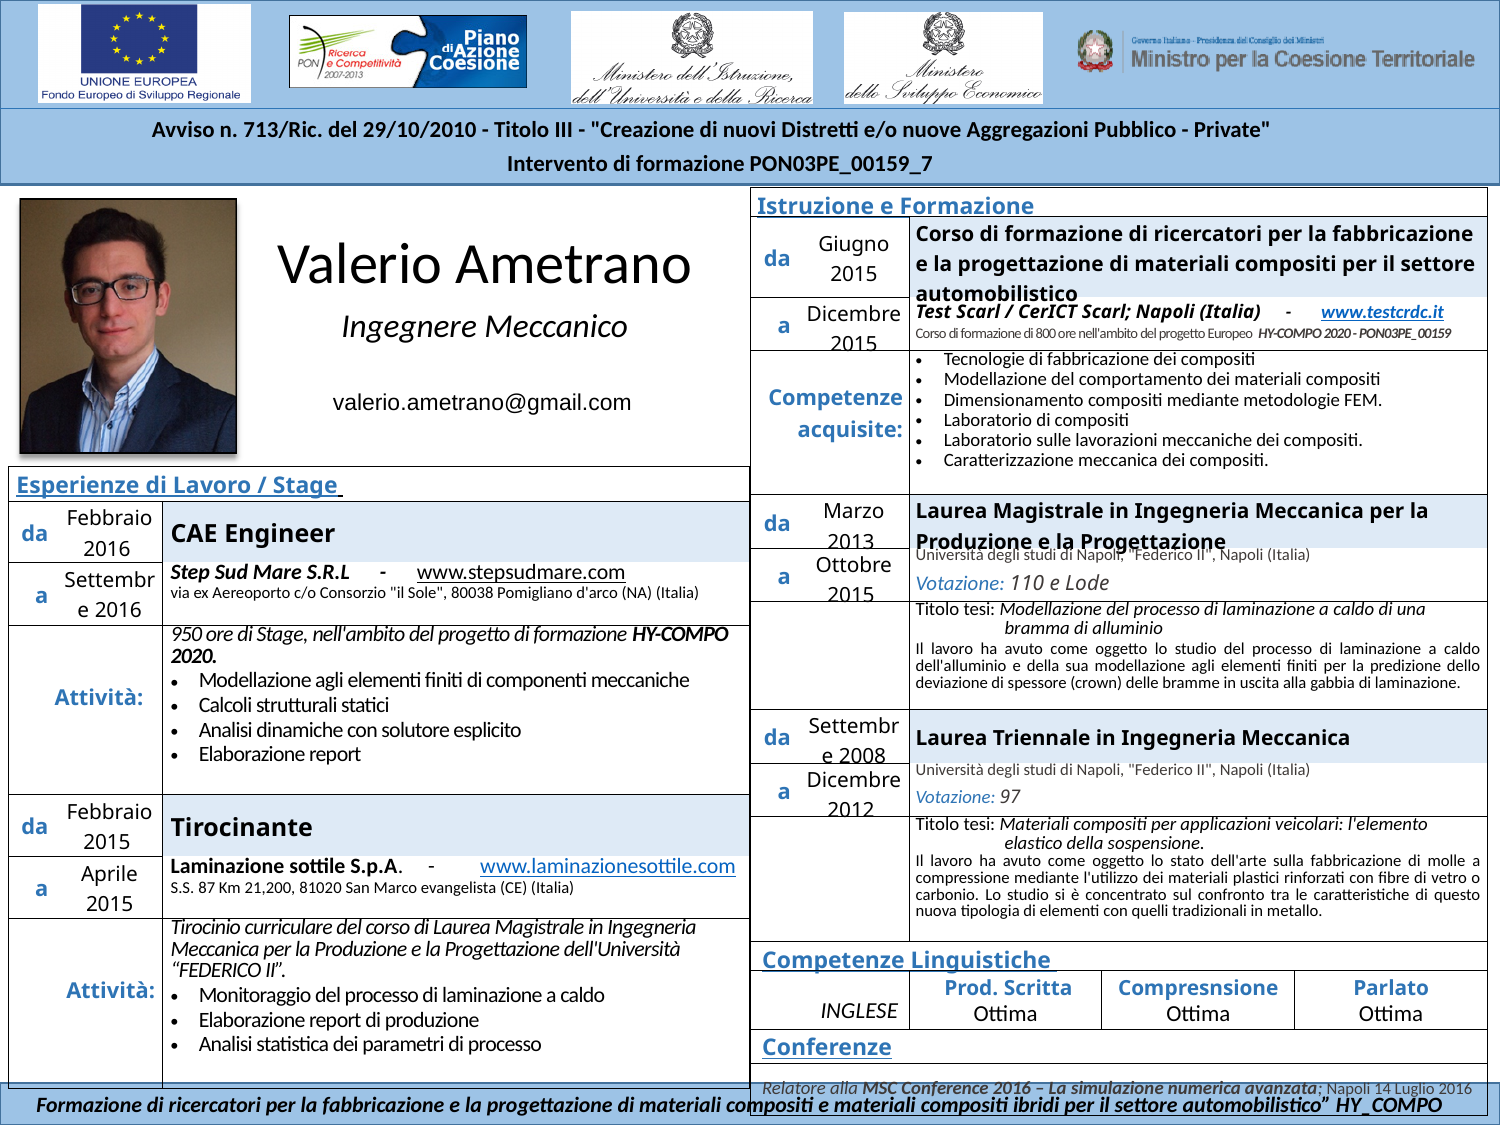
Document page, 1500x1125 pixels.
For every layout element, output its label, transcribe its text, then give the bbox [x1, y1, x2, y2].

table_cell a [751, 298, 798, 350]
table_cell da [751, 217, 798, 297]
table_cell Università degli studi di Napoli, "Federico II", Napoli (Italia) [910, 763, 1487, 783]
table_cell Laurea Triennale in Ingegneria Meccanica [910, 710, 1487, 763]
table_cell Ottobre 2015 [798, 549, 909, 601]
table_cell Aprile 2015 [56, 857, 162, 918]
table_cell [751, 602, 909, 709]
table_cell Prod. Scritta [910, 971, 1101, 1000]
table_cell da [9, 502, 56, 562]
table_cell Relatore alla MSC Conference 2016 – La simulazione numerica avanzata; Napoli 14 Luglio 2016 [751, 1064, 1487, 1115]
table_cell Ottima [910, 1000, 1101, 1029]
table_cell [751, 971, 909, 1000]
table_header Esperienze di Lavoro / Stage [9, 467, 749, 501]
table_cell [751, 817, 909, 941]
picture [11, 195, 245, 467]
table_cell Attività: [9, 626, 162, 794]
table_cell Competenze acquisite: [751, 351, 909, 494]
table_cell Dicembre 2015 [798, 298, 909, 350]
table_cell Febbraio 2016 [56, 502, 162, 562]
table_cell a [751, 764, 798, 816]
table_cell Attività: [9, 919, 162, 1088]
table_cell da [9, 795, 56, 856]
picture [38, 4, 251, 103]
table_cell Titolo tesi: Modellazione del processo di laminazione a caldo di una bramma di alluminio Il lavoro ha avuto come oggetto lo studio del processo di laminazione a caldo dell'alluminio e della sua modellazione agli elementi finiti per la predizione dello deviazione di spessore (crown) delle bramme in uscita alla gabbia di laminazione. [910, 602, 1487, 709]
table_cell Settembre 2016 [56, 563, 162, 625]
table_cell Ingegnere Meccanico [245, 310, 736, 362]
table_cell Laurea Magistrale in Ingegneria Meccanica per la Produzione e la Progettazione [910, 495, 1487, 548]
table_cell CAE Engineer [163, 502, 749, 562]
table_cell Ottima [1102, 1000, 1294, 1029]
picture [571, 11, 813, 104]
table_cell a [751, 549, 798, 601]
table_cell Conferenze [751, 1030, 1487, 1063]
picture [289, 15, 527, 88]
picture [844, 12, 1043, 104]
table_cell Test Scarl / CerICT Scarl; Napoli (Italia) - www.testcrdc.it Corso di formazione di 800 ore nell'ambito del progetto Europeo HY-COMPO 2020 - PON03PE_00159 [910, 297, 1487, 350]
table_cell Votazione: 97 [910, 783, 1487, 816]
picture [1074, 25, 1479, 78]
table_cell Corso di formazione di ricercatori per la fabbricazione e la progettazione di materiali compositi per il settore automobilistico [910, 217, 1487, 297]
table_cell Step Sud Mare S.R.L - www.stepsudmare.com via ex Aereoporto c/o Consorzio "il Sole", 80038 Pomigliano d'arco (NA) (Italia) [163, 562, 749, 625]
table_cell a [9, 563, 56, 625]
table_cell Parlato [1295, 971, 1487, 1000]
table_cell Votazione: 110 e Lode [910, 568, 1487, 601]
table_cell Tirocinio curriculare del corso di Laurea Magistrale in Ingegneria Meccanica per la Produzione e la Progettazione dell'Università “FEDERICO II”. Monitoraggio del processo di laminazione a caldo Elaborazione report di produzione Analisi statistica dei parametri di processo [163, 919, 749, 1088]
table_cell Compresnsione [1102, 971, 1294, 1000]
table_cell Titolo tesi: Materiali compositi per applicazioni veicolari: l'elemento elastico della sospensione. Il lavoro ha avuto come oggetto lo stato dell'arte sulla fabbricazione di molle a compressione mediante l'utilizzo dei materiali plastici rinforzati con fibre di vetro o carbonio. Lo studio si è concentrato sul confronto tra le caratteristiche di questo nuova tipologia di elementi con quelli tradizionali in metallo. [910, 817, 1487, 941]
table_cell Università degli studi di Napoli, "Federico II", Napoli (Italia) [910, 548, 1487, 568]
table_cell da [751, 710, 798, 763]
table_cell INGLESE [751, 1000, 909, 1029]
table_cell Tecnologie di fabbricazione dei compositi Modellazione del comportamento dei materiali compositi Dimensionamento compositi mediante metodologie FEM. Laboratorio di compositi Laboratorio sulle lavorazioni meccaniche dei compositi. Caratterizzazione meccanica dei compositi. [910, 351, 1487, 494]
table_cell da [751, 495, 798, 548]
table_cell Giugno 2015 [798, 217, 909, 297]
table_cell Tirocinante [163, 795, 749, 856]
table_header Istruzione e Formazione [751, 188, 1487, 216]
table_cell Dicembre 2012 [798, 764, 909, 816]
table_cell Settembre 2008 [798, 710, 909, 763]
table_cell 950 ore di Stage, nell'ambito del progetto di formazione HY-COMPO 2020. Modellazione agli elementi finiti di componenti meccaniche Calcoli strutturali statici Analisi dinamiche con solutore esplicito Elaborazione report [163, 626, 749, 794]
table_cell valerio.ametrano@gmail.com [245, 362, 736, 419]
table_cell Ottima [1295, 1000, 1487, 1029]
table_cell Laminazione sottile S.p.A. - www.laminazionesottile.com S.S. 87 Km 21,200, 81020 San Marco evangelista (CE) (Italia) [163, 856, 749, 918]
table_cell Marzo 2013 [798, 495, 909, 548]
table_header Valerio Ametrano [245, 235, 736, 310]
table_cell Competenze Linguistiche [751, 942, 1487, 970]
table_cell a [9, 857, 56, 918]
table_cell Febbraio 2015 [56, 795, 162, 856]
